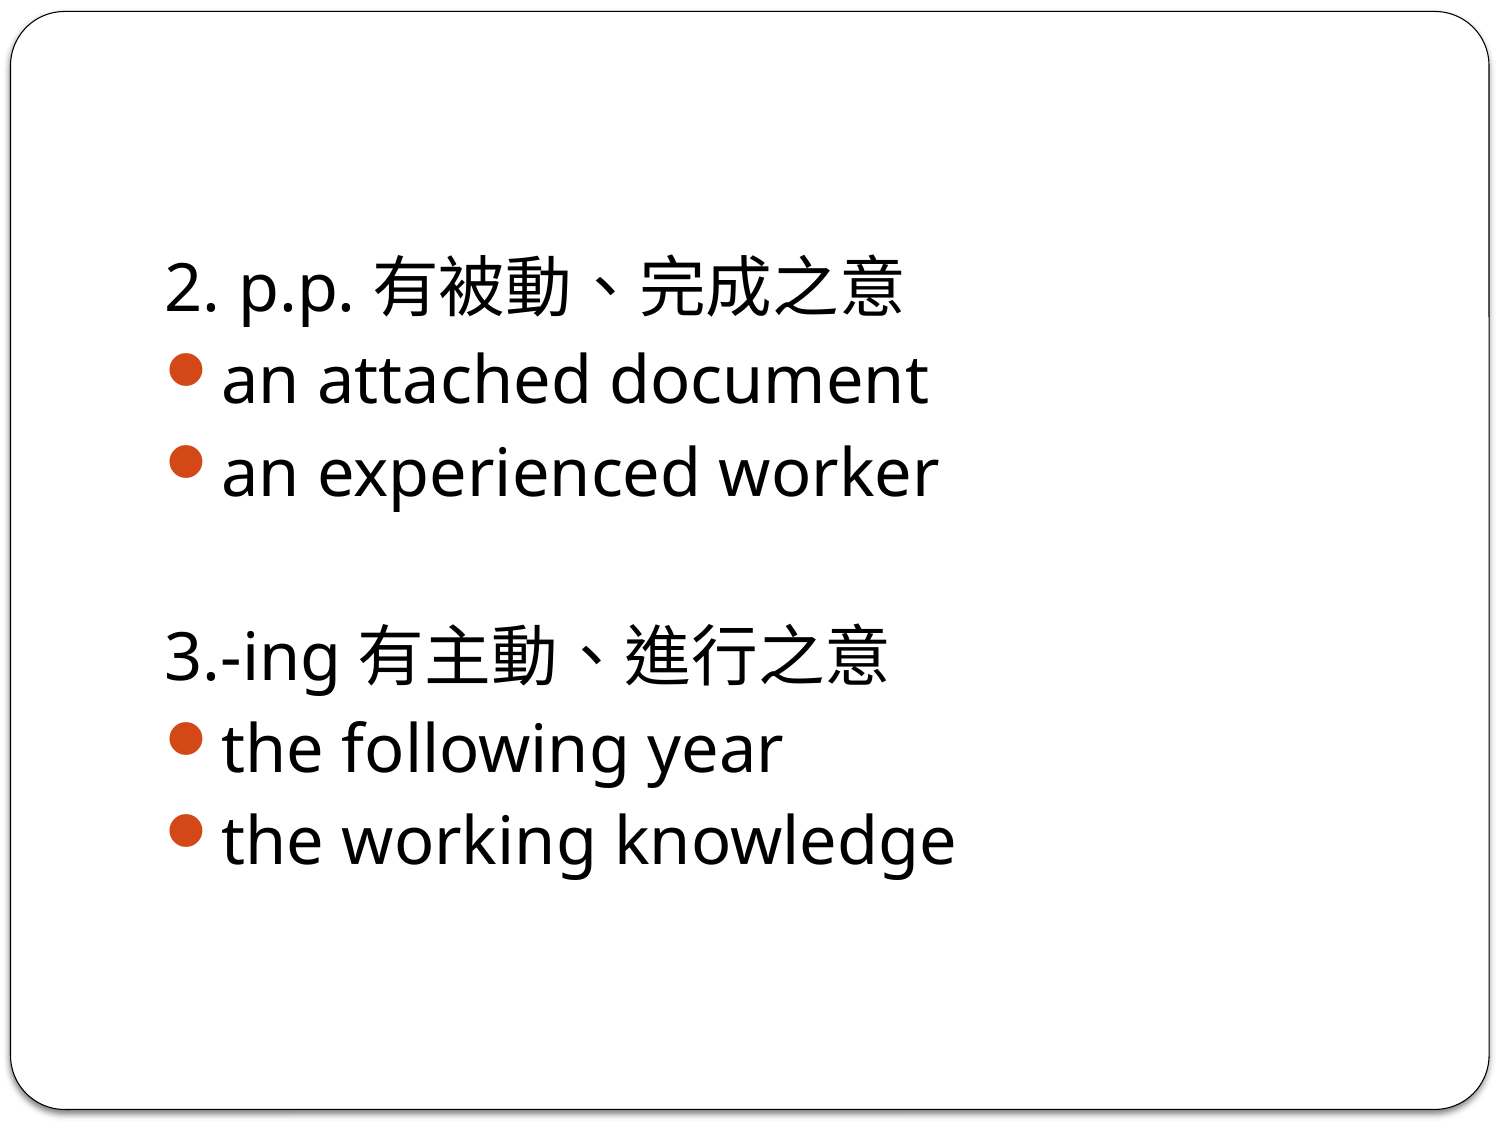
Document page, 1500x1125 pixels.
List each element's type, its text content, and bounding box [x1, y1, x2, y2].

list 2. p.p.有被動、完成之意 an attached document an experienced worker 3.-ing有主動、進行之意 the following year the working knowledge [150, 237, 1425, 988]
